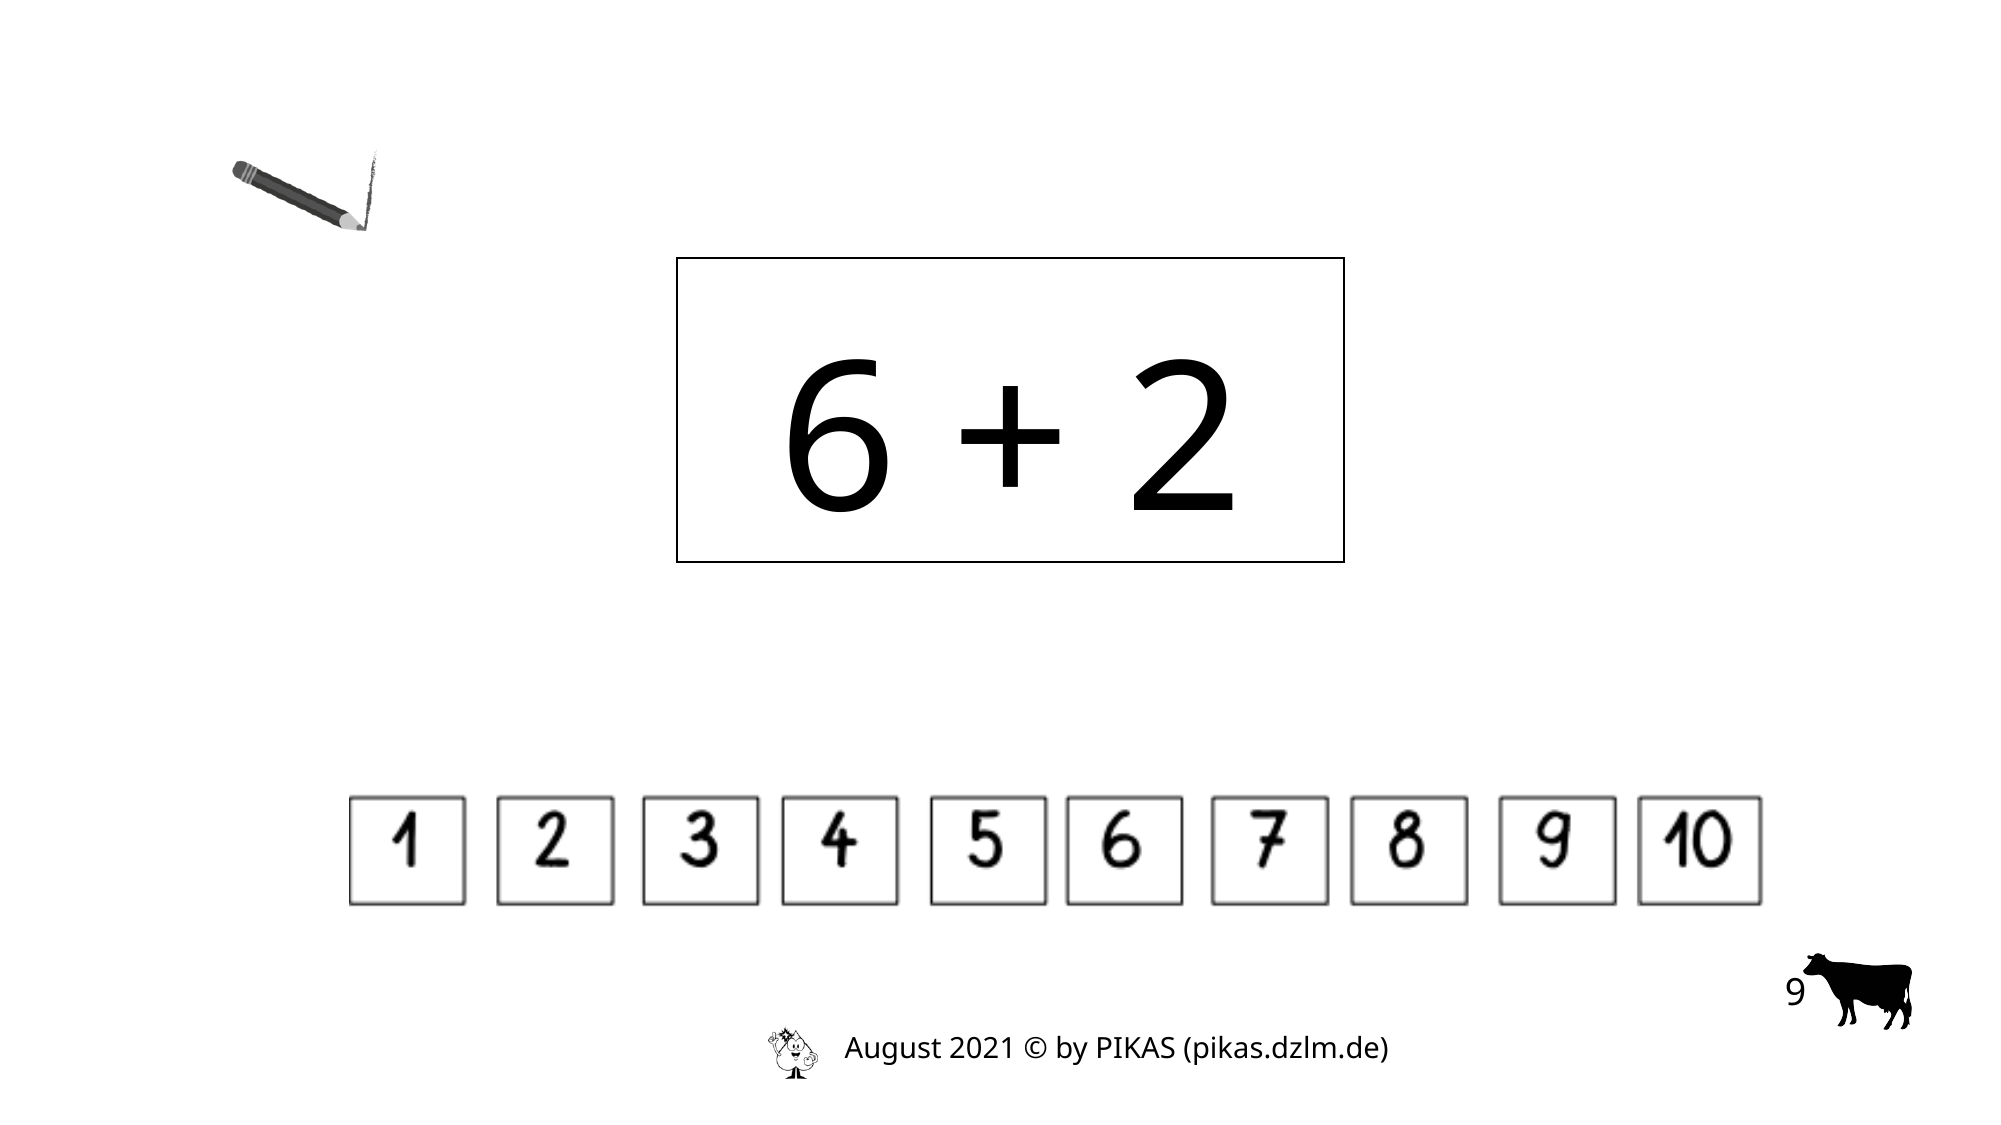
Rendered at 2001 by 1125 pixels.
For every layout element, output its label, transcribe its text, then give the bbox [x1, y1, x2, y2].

text_box 9 [1770, 961, 1798, 1021]
text_box August 2021 © by PIKAS (pikas.dzlm.de) [797, 1021, 1437, 1109]
picture [767, 1025, 818, 1079]
picture [1798, 932, 1917, 1051]
picture [349, 784, 1770, 930]
text_box [676, 257, 1345, 563]
picture [232, 146, 377, 231]
